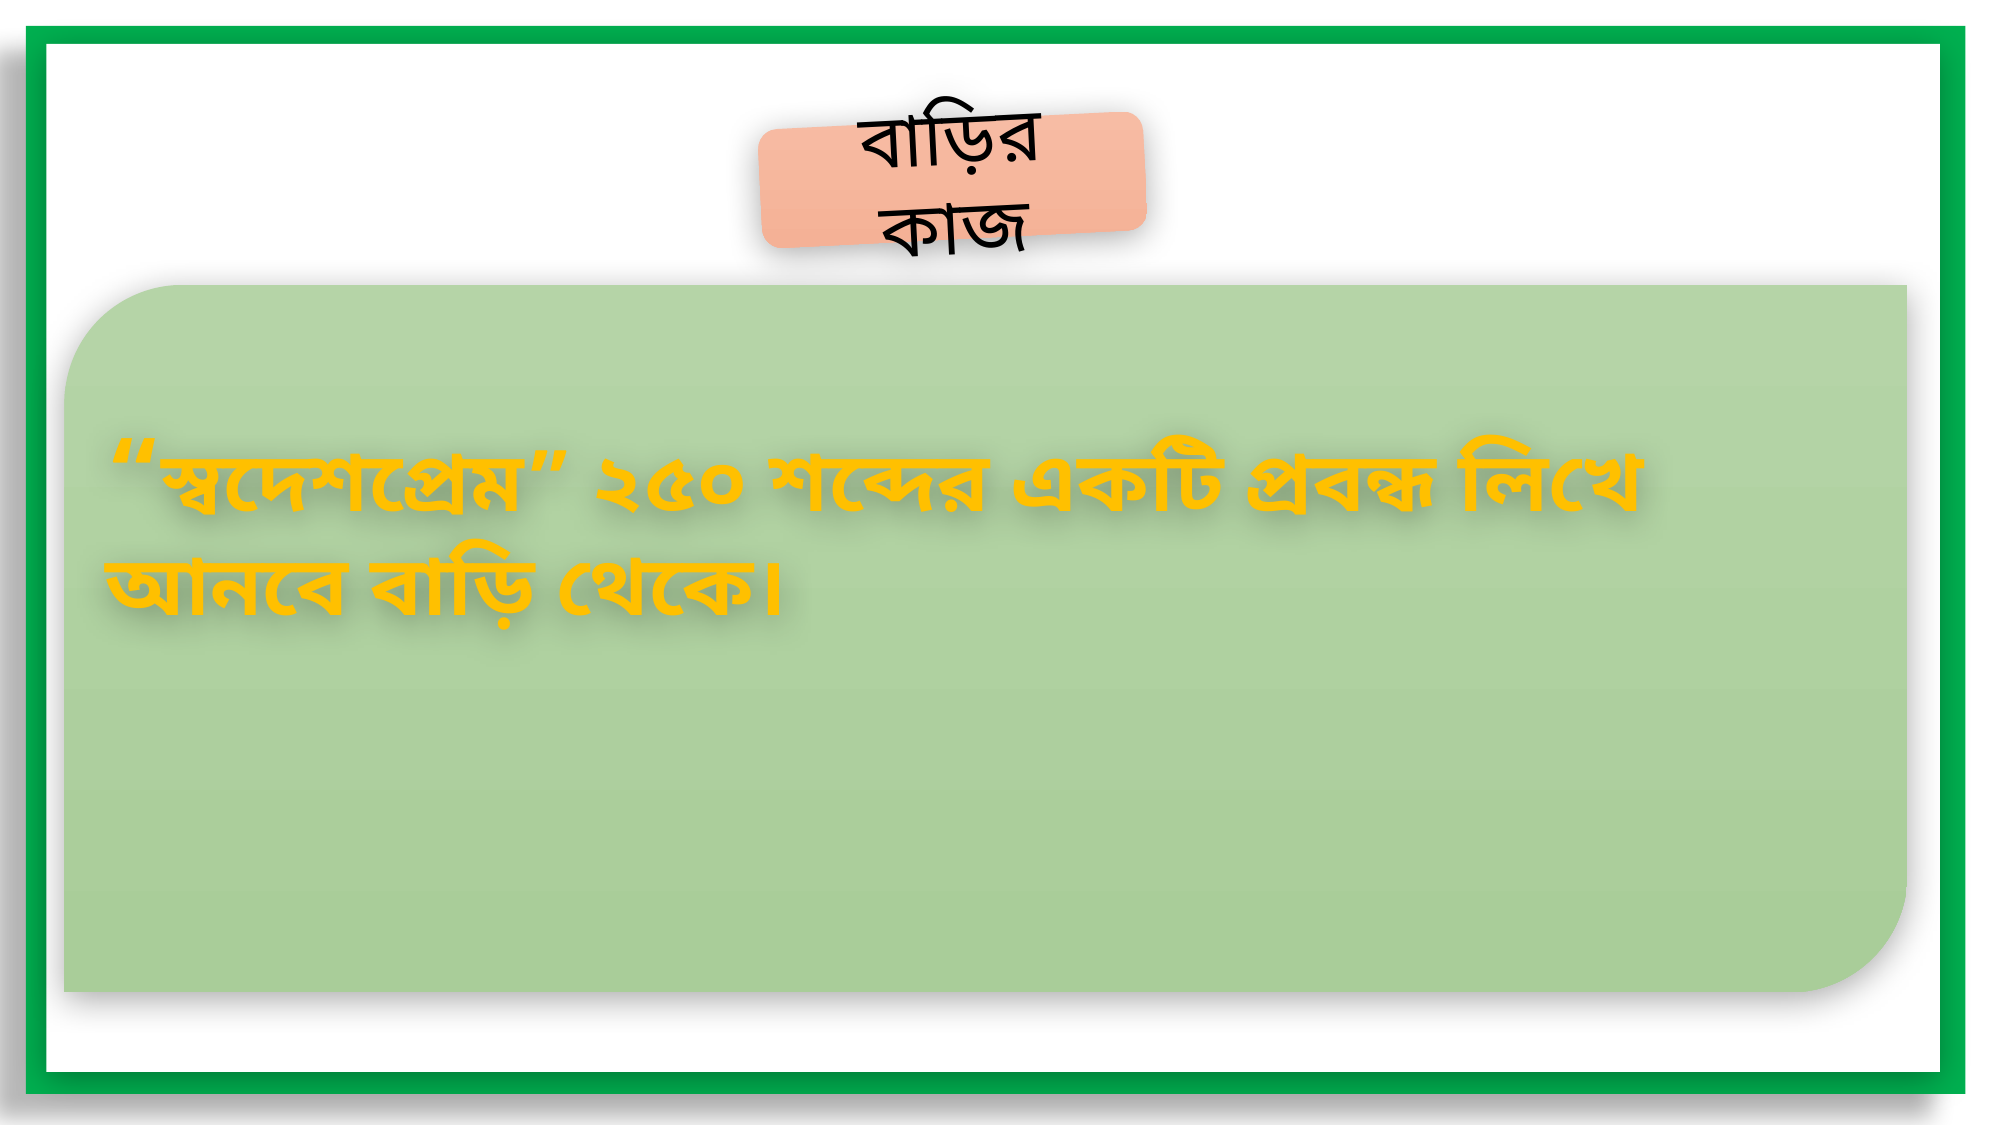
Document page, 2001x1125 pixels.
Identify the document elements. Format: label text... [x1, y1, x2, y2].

text_box [45, 43, 1941, 1073]
text_box [25, 25, 1967, 1095]
text_box বাড়ির কাজ [757, 111, 1148, 249]
text_box [63, 284, 1908, 993]
text_box “স্বদেশপ্রেম” ২৫০ শব্দের একটি প্রবন্ধ লিখে আনবে বাড়ি থেকে। [90, 404, 1803, 740]
